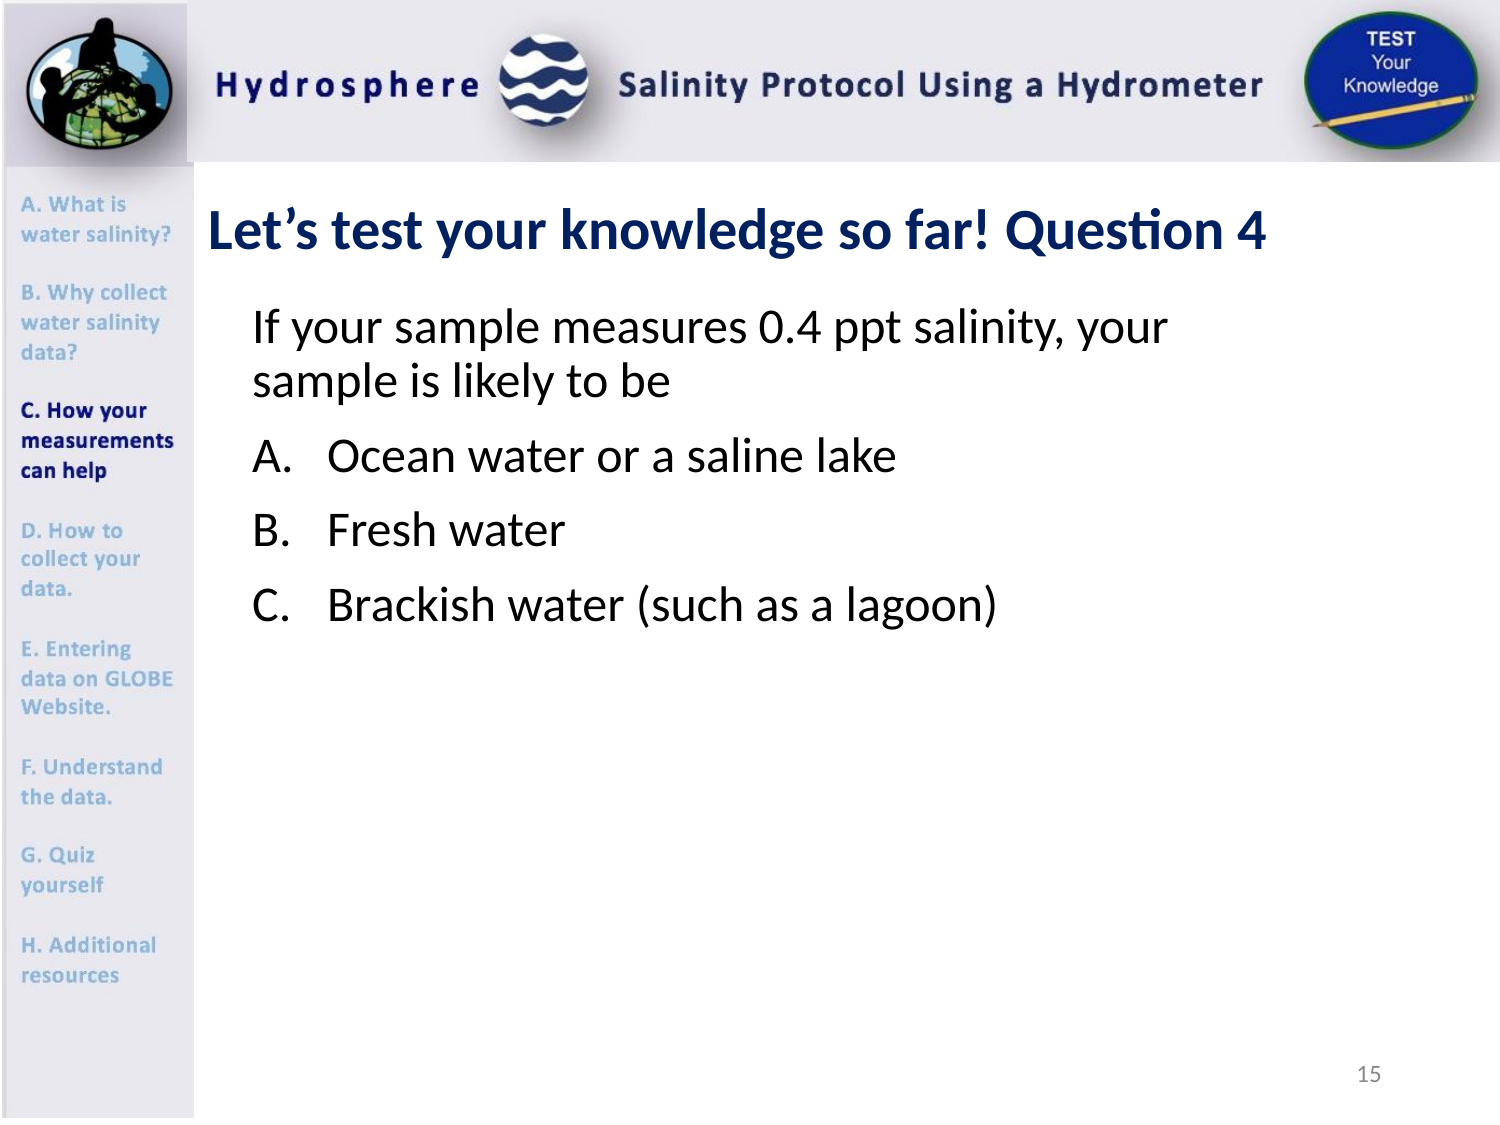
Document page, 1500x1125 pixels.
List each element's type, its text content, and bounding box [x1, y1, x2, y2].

slide_number ‹#› [1059, 1042, 1397, 1103]
list If your sample measures 0.4 ppt salinity, your sample is likely to be Ocean water or a saline lake Fresh water Brackish water (such as a lagoon) [237, 292, 1321, 1007]
picture [2, 0, 194, 1119]
title Let’s test your knowledge so far! Question 4 [199, 171, 1488, 293]
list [187, 0, 1500, 162]
